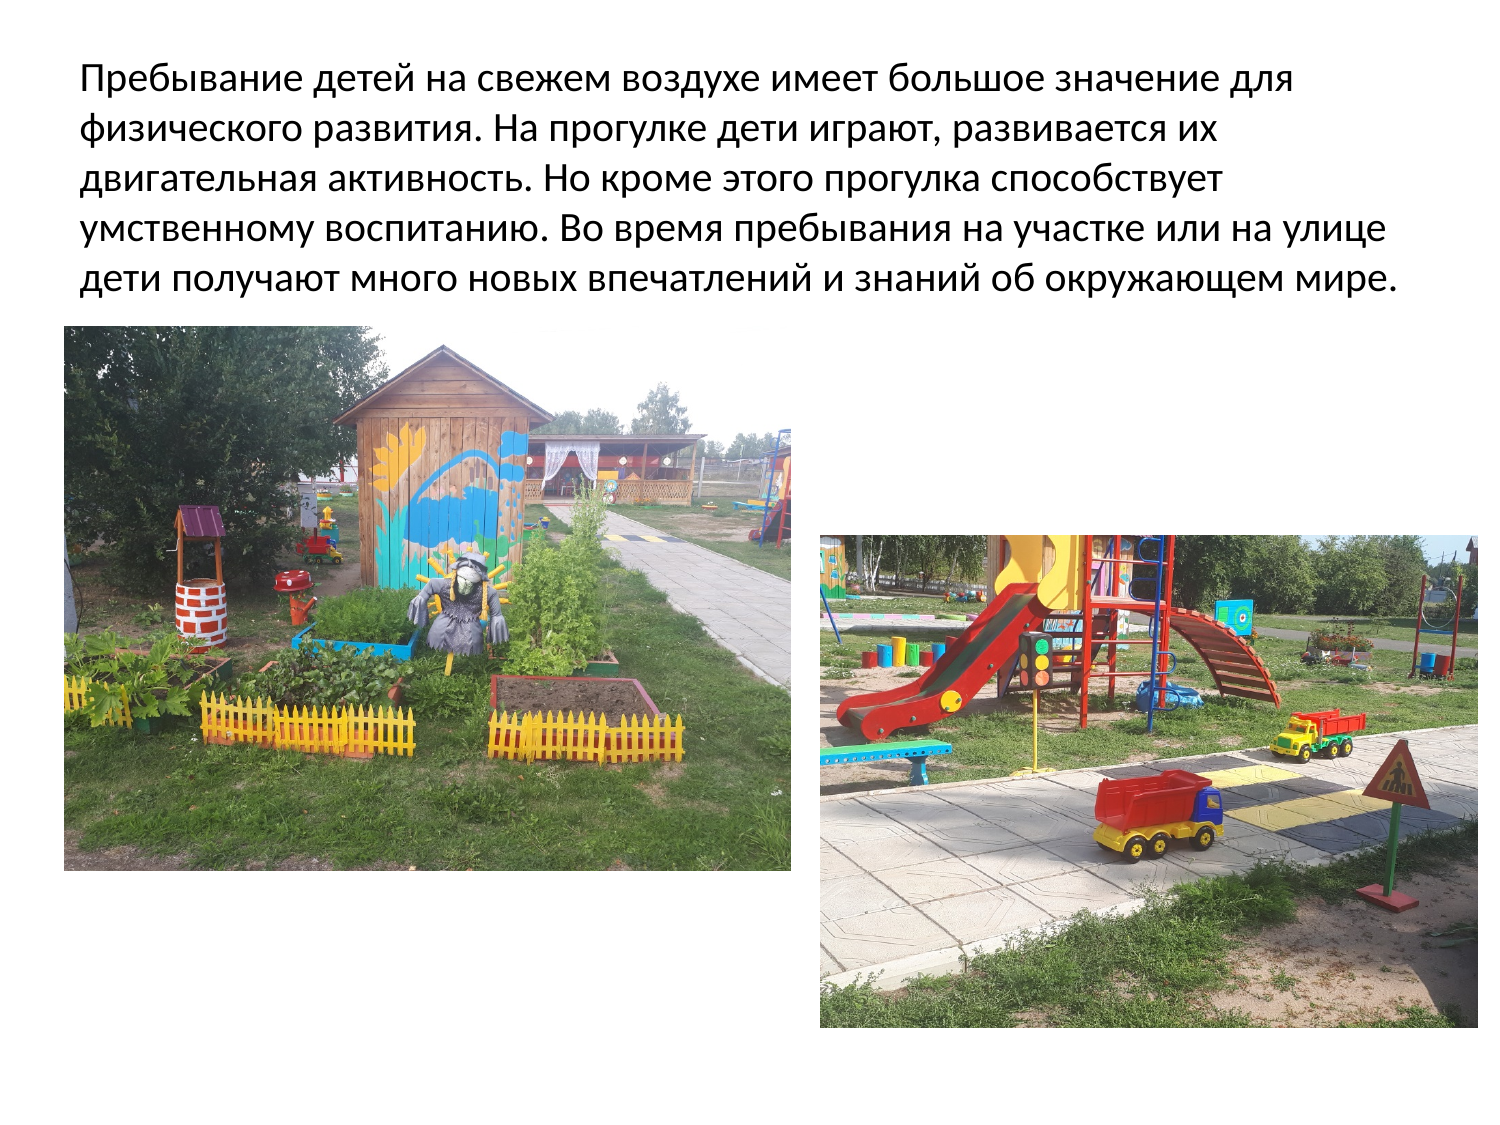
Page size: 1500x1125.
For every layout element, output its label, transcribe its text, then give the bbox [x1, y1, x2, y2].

text_box Пребывание детей на свежем воздухе имеет большое значение для физического развития. На прогулке дети играют, развивается их двигательная активность. Но кроме этого прогулка способствует умственному воспитанию. Во время пребывания на участке или на улице дети получают много новых впечатлений и знаний об окружающем мире. [64, 42, 1447, 308]
picture [63, 326, 791, 872]
picture [820, 534, 1478, 1028]
